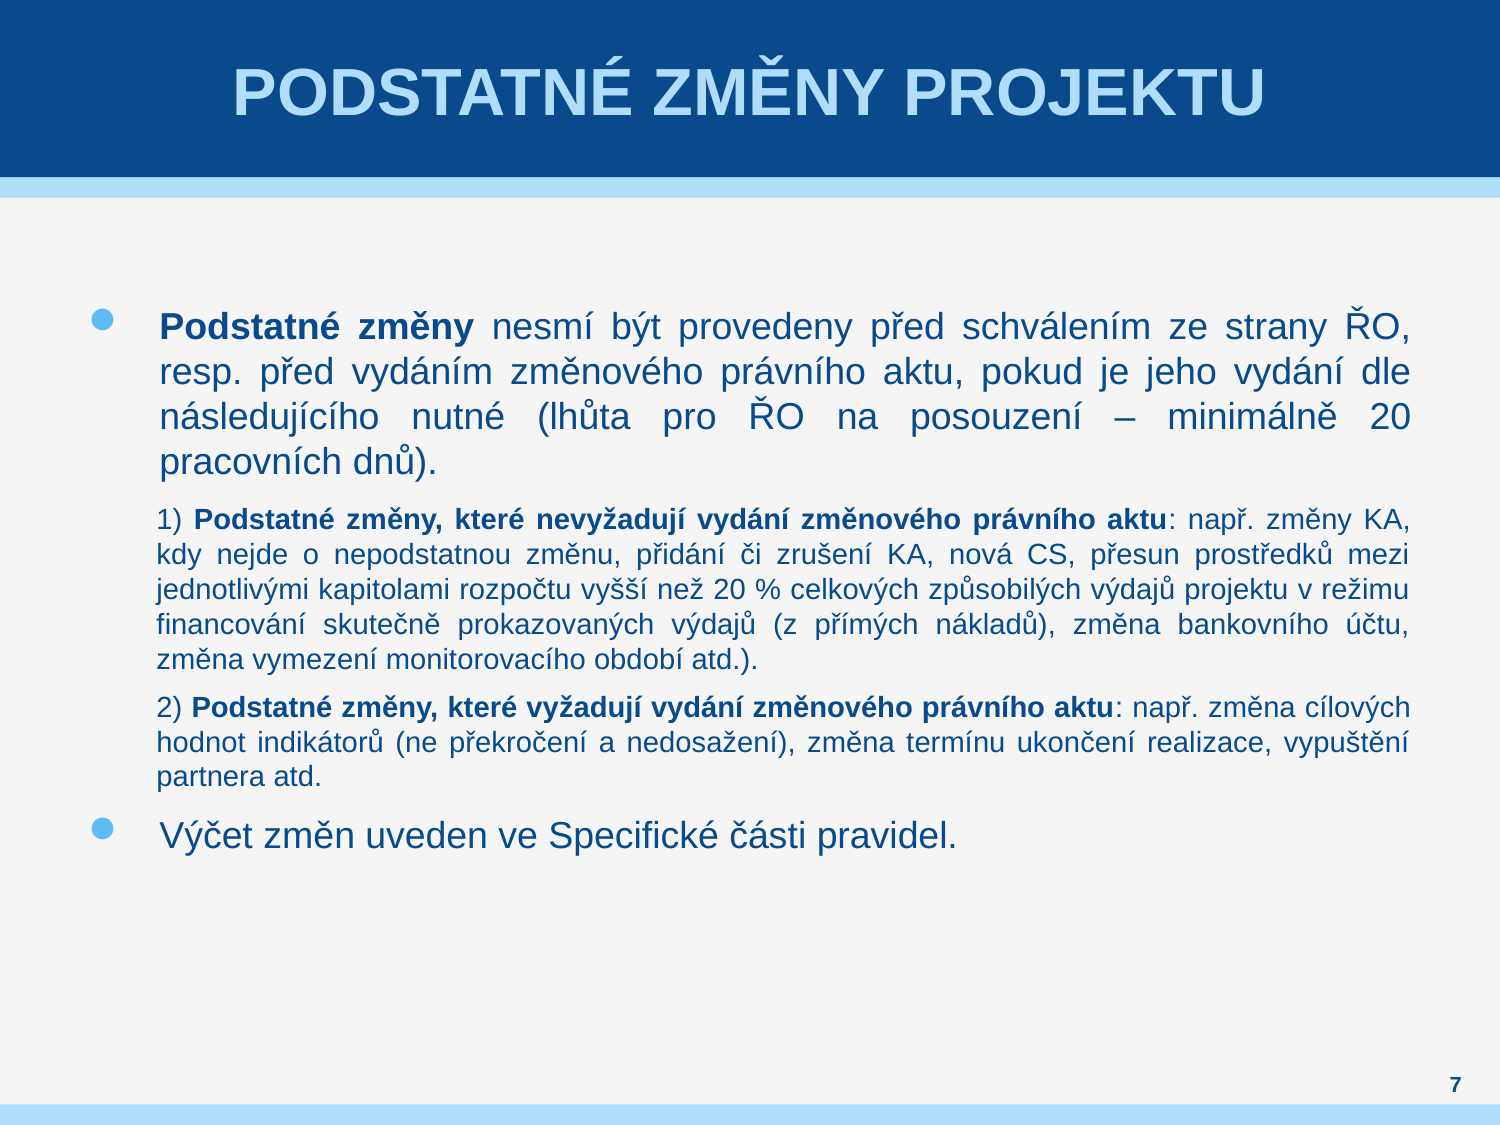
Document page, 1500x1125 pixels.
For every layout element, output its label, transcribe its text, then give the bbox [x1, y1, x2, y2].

slide_number 7 [1417, 1068, 1495, 1099]
title Podstatné změny projektu [59, 0, 1441, 178]
list Podstatné změny nesmí být provedeny před schválením ze strany ŘO, resp. před vydáním změnového právního aktu, pokud je jeho vydání dle následujícího nutné (lhůta pro ŘO na posouzení – minimálně 20 pracovních dnů). 1) Podstatné změny, které nevyžadují vydání změnového právního aktu: např. změny KA, kdy nejde o nepodstatnou změnu, přidání či zrušení KA, nová CS, přesun prostředků mezi jednotlivými kapitolami rozpočtu vyšší než 20 % celkových způsobilých výdajů projektu v režimu financování skutečně prokazovaných výdajů (z přímých nákladů), změna bankovního účtu, změna vymezení monitorovacího období atd.). 2) Podstatné změny, které vyžadují vydání změnového právního aktu: např. změna cílových hodnot indikátorů (ne překročení a nedosažení), změna termínu ukončení realizace, vypuštění partnera atd. Výčet změn uveden ve Specifické části pravidel. [88, 231, 1412, 1004]
